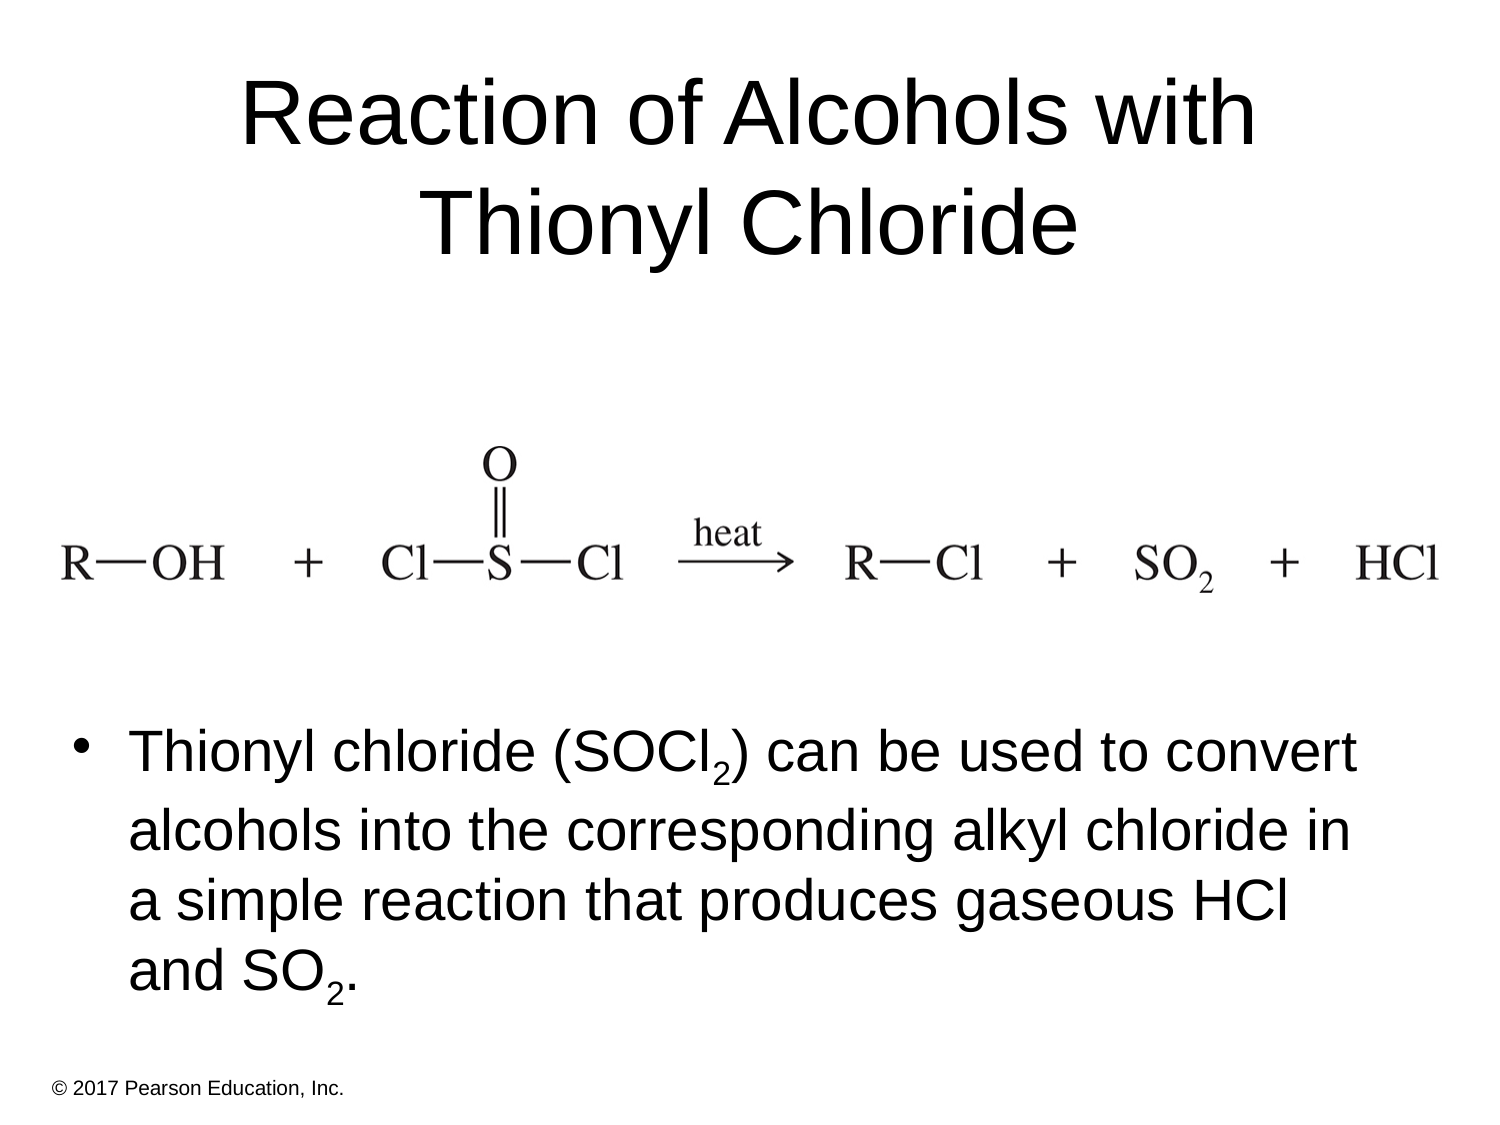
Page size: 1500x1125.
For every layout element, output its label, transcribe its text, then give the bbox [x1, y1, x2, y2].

text_box Thionyl chloride (SOCl2) can be used to convert alcohols into the corresponding alkyl chloride in a simple reaction that produces gaseous HCl and SO2. [57, 705, 1399, 1031]
picture [49, 435, 1451, 595]
title Reaction of Alcohols with Thionyl Chloride [75, 45, 1425, 233]
